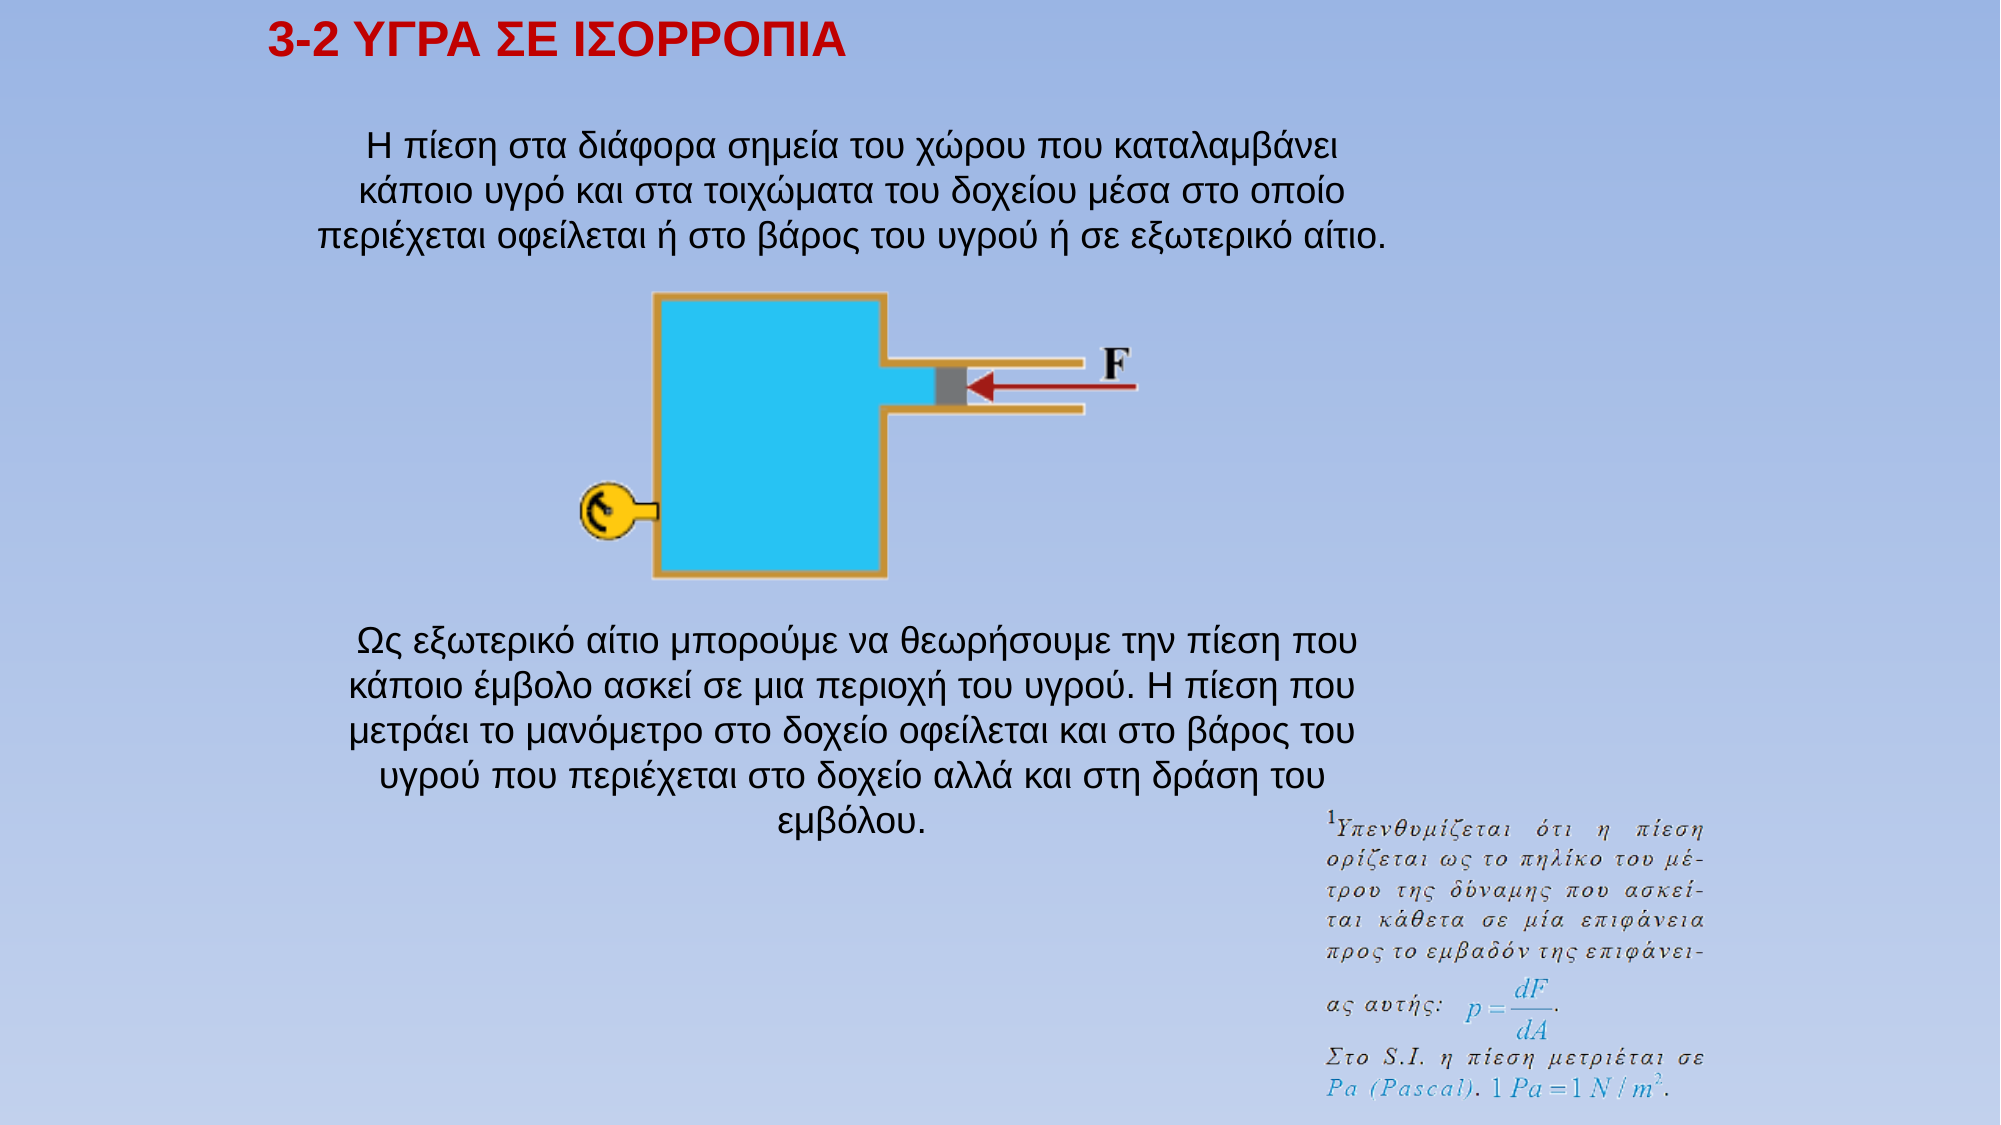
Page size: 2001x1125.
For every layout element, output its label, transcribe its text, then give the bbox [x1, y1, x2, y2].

text_box 3-2 ΥΓΡΑ ΣΕ ΙΣΟΡΡΟΠΙΑ [252, 0, 877, 74]
text_box Η πίεση στα διάφορα σημεία του χώρου που καταλαμβάνει κάποιο υγρό και στα τοιχώματα του δοχείου μέσα στο οποίο περιέχεται οφείλεται ή στο βάρος του υγρού ή σε εξωτερικό αίτιο. Ως εξωτερικό αίτιο μπορούμε να θεωρήσουμε την πίεση που κάποιο έμβολο ασκεί σε μια περιοχή του υγρού. Η πίεση που μετράει το μανόμετρο στο δοχείο οφείλεται και στο βάρος του υγρού που περιέχεται στο δοχείο αλλά και στη δράση του εμβόλου. [291, 113, 1414, 849]
picture [548, 278, 1156, 595]
picture [1318, 801, 1731, 1115]
